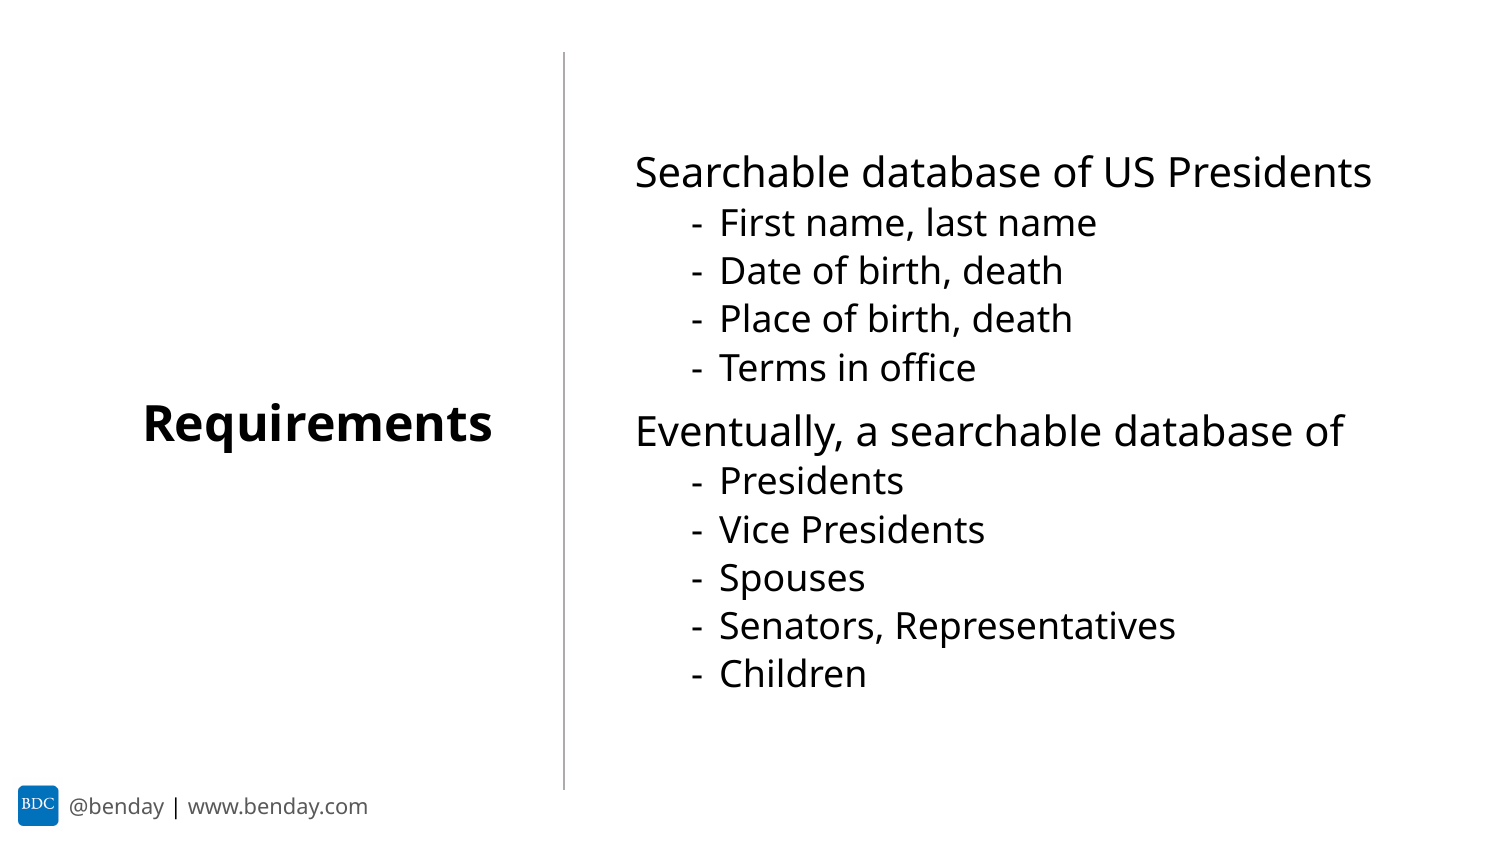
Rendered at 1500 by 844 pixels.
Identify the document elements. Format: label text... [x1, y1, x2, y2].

picture [12, 777, 63, 831]
list Searchable database of US Presidents First name, last name Date of birth, death Place of birth, death Terms in office Eventually, a searchable database of Presidents Vice Presidents Spouses Senators, Representatives Children [619, 52, 1454, 790]
list Requirements [44, 196, 509, 646]
